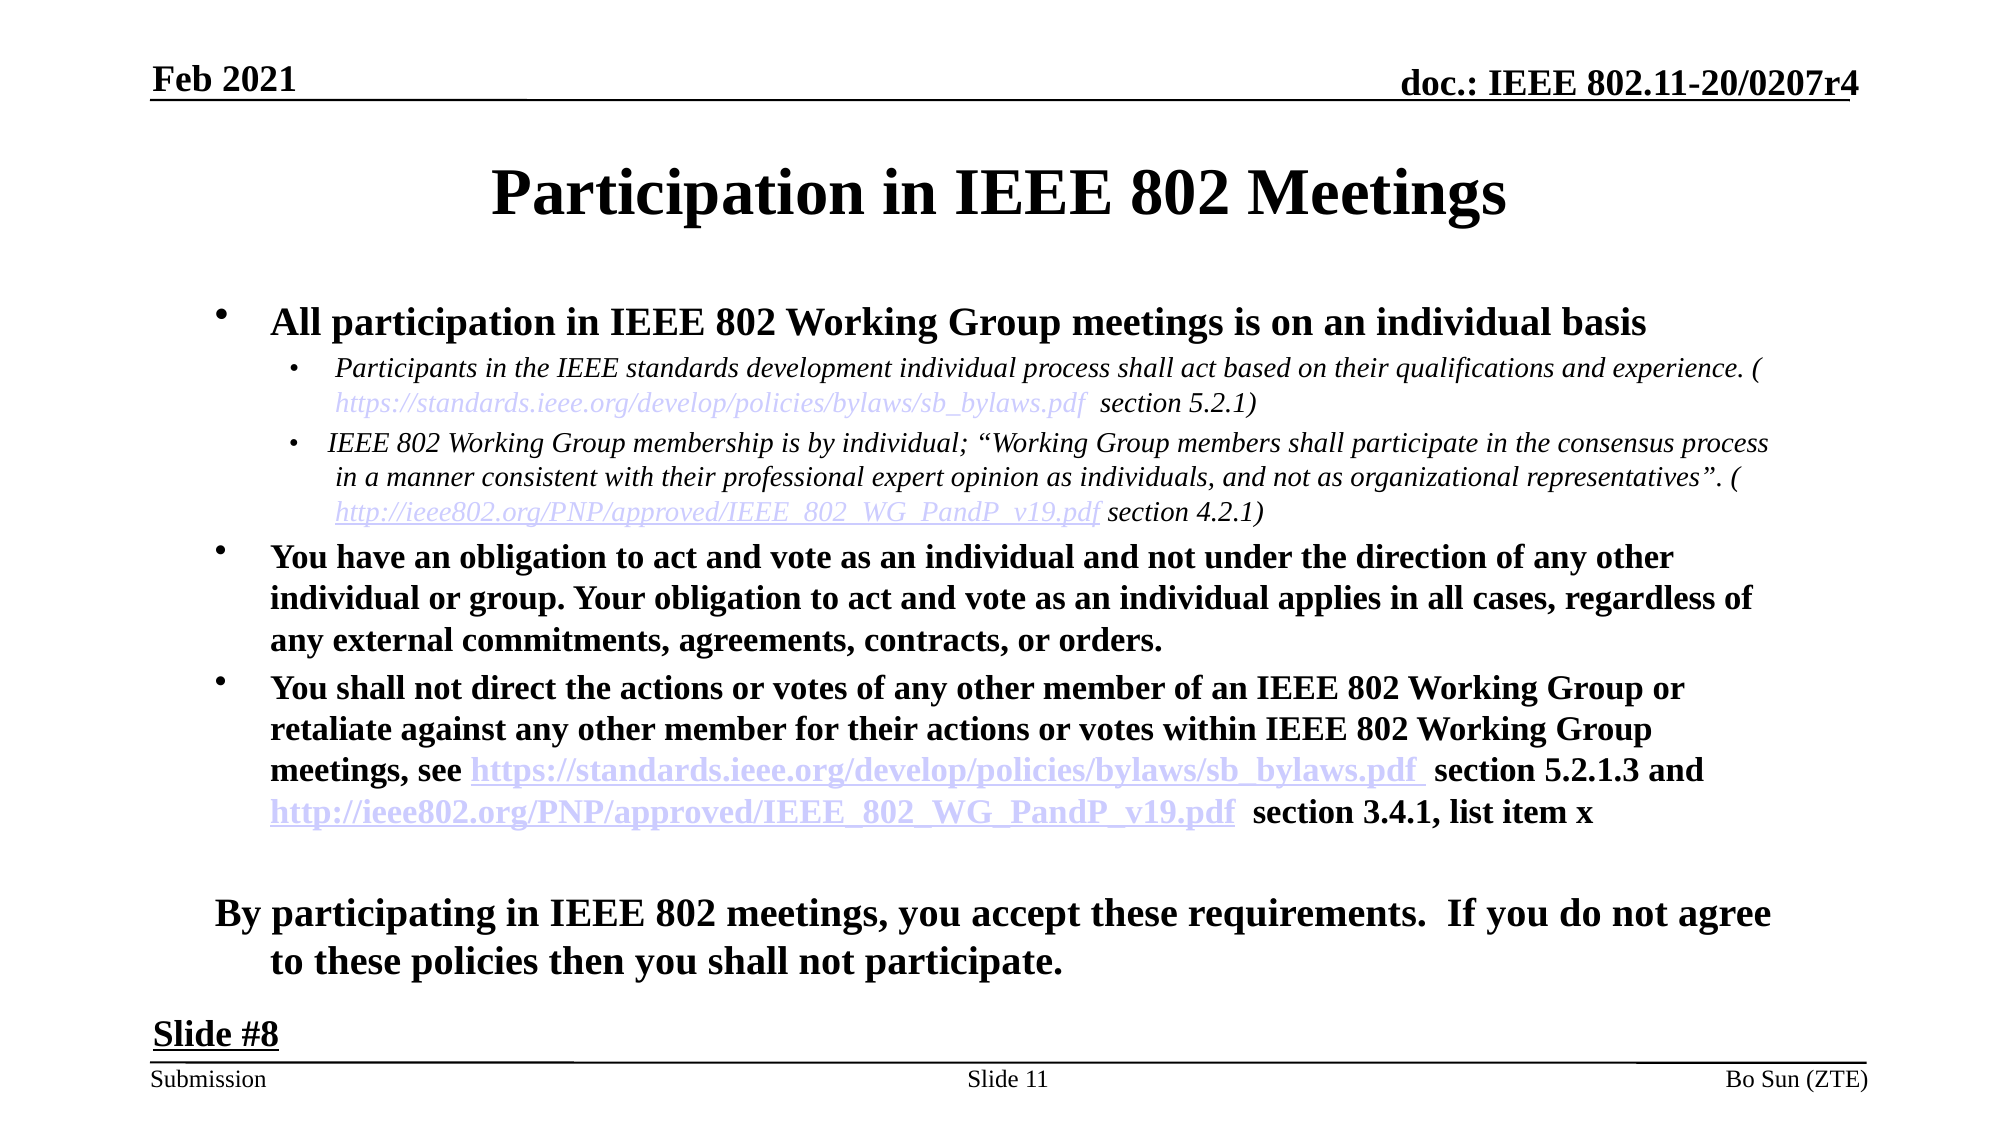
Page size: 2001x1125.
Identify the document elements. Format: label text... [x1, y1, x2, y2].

text_box Slide #8 [138, 1001, 295, 1062]
slide_number Slide 11 [949, 1061, 1067, 1123]
text_box Participation in IEEE 802 Meetings [362, 100, 1638, 276]
footer Bo Sun (ZTE) [1171, 1061, 1869, 1093]
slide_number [152, 54, 563, 100]
text_box All participation in IEEE 802 Working Group meetings is on an individual basis • Participants in the IEEE standards development individual process shall act based on their qualifications and experience. (https://standards.ieee.org/develop/policies/bylaws/sb_bylaws.pdf section 5.2.1) • IEEE 802 Working Group membership is by individual; “Working Group members shall participate in the consensus process in a manner consistent with their professional expert opinion as individuals, and not as organizational representatives”. (http://ieee802.org/PNP/approved/IEEE_802_WG_PandP_v19.pdf section 4.2.1) You have an obligation to act and vote as an individual and not under the direction of any other individual or group. Your obligation to act and vote as an individual applies in all cases, regardless of any external commitments, agreements, contracts, or orders. You shall not direct the actions or votes of any other member of an IEEE 802 Working Group or retaliate against any other member for their actions or votes within IEEE 802 Working Group meetings, see https://standards.ieee.org/develop/policies/bylaws/sb_bylaws.pdf section 5.2.1.3 and http://ieee802.org/PNP/approved/IEEE_802_WG_PandP_v19.pdf section 3.4.1, list item x By participating in IEEE 802 meetings, you accept these requirements. If you do not agree to these policies then you shall not participate. [200, 287, 1813, 1002]
